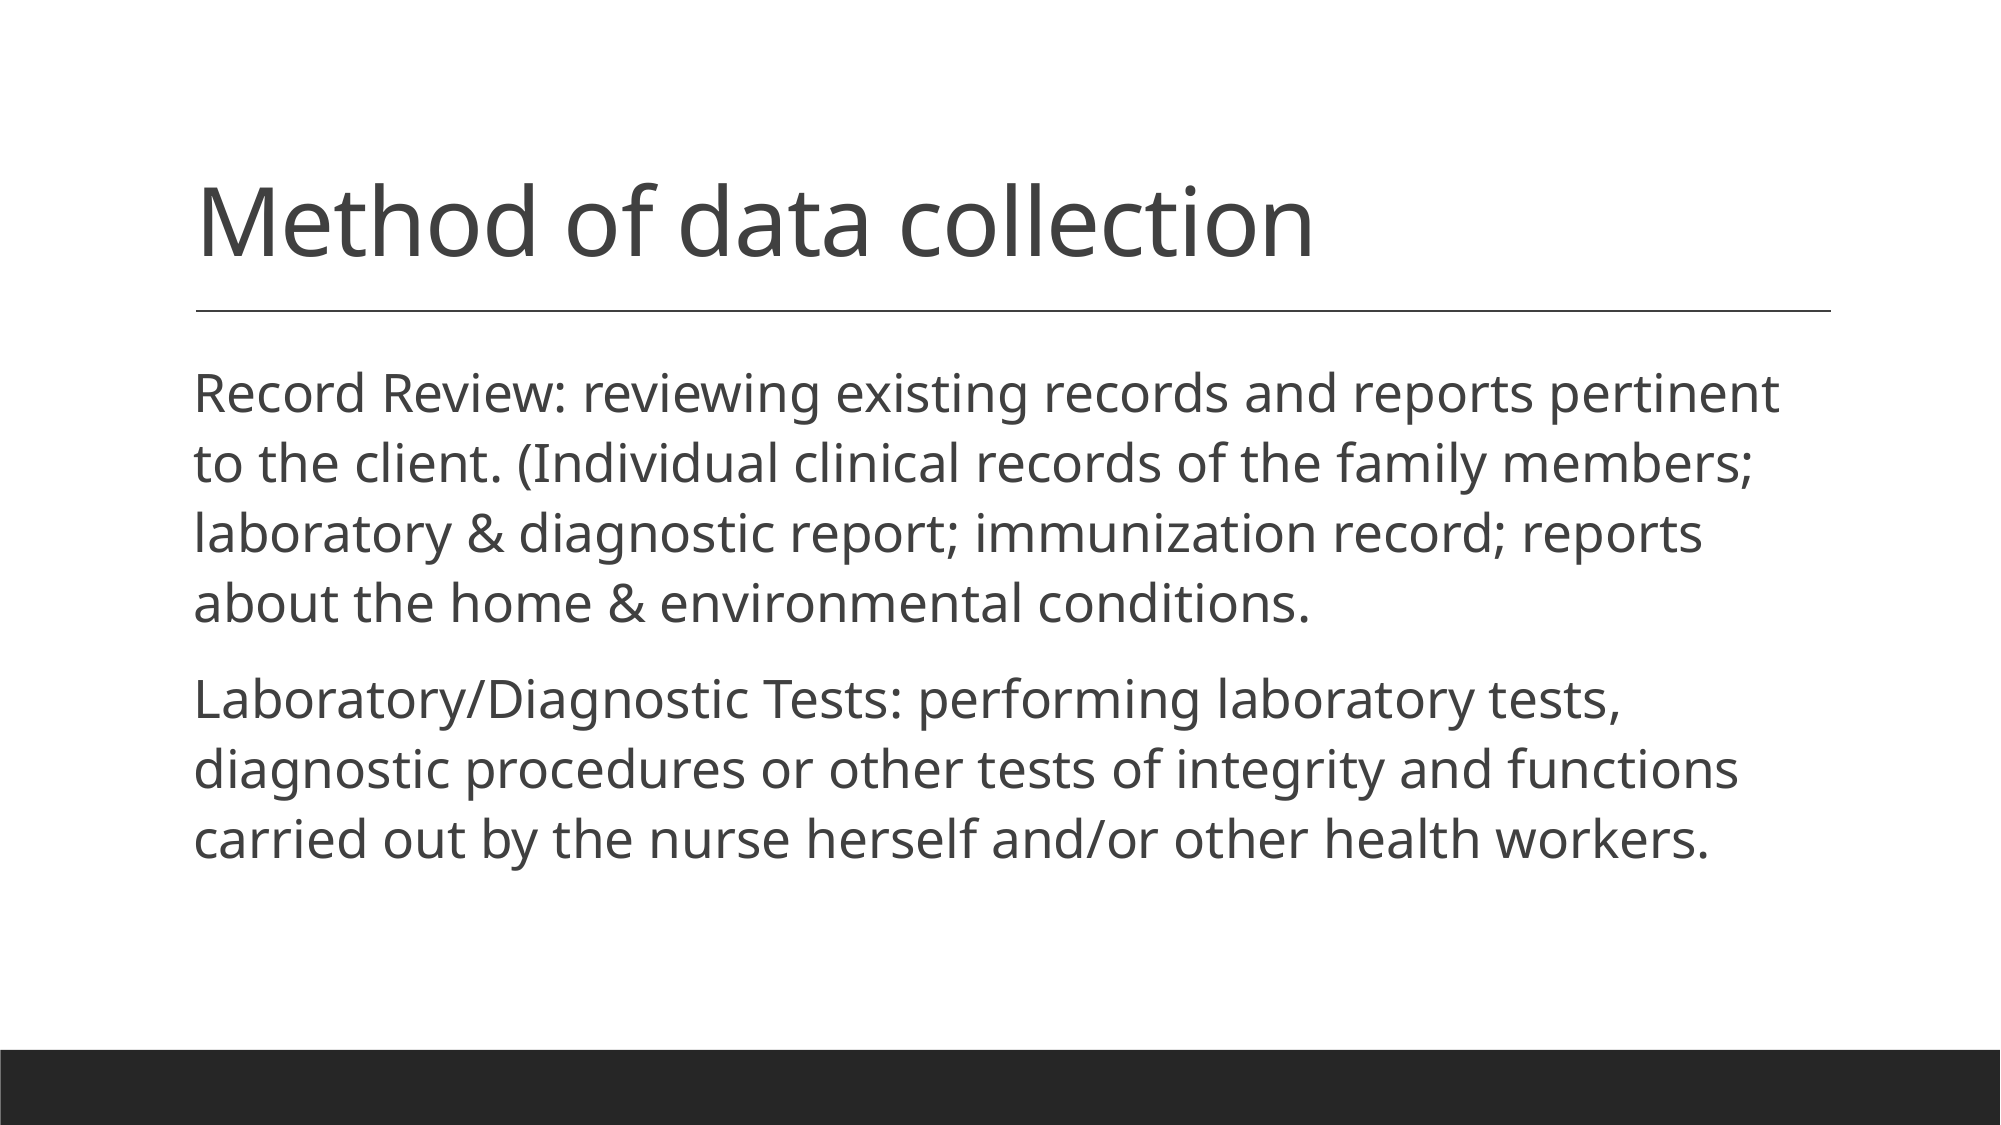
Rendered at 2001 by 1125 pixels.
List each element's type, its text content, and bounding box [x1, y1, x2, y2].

title Method of data collection [180, 47, 1830, 285]
list Record Review: reviewing existing records and reports pertinent to the client. (Individual clinical records of the family members; laboratory & diagnostic report; immunization record; reports about the home & environmental conditions. Laboratory/Diagnostic Tests: performing laboratory tests, diagnostic procedures or other tests of integrity and functions carried out by the nurse herself and/or other health workers. [180, 345, 1830, 963]
